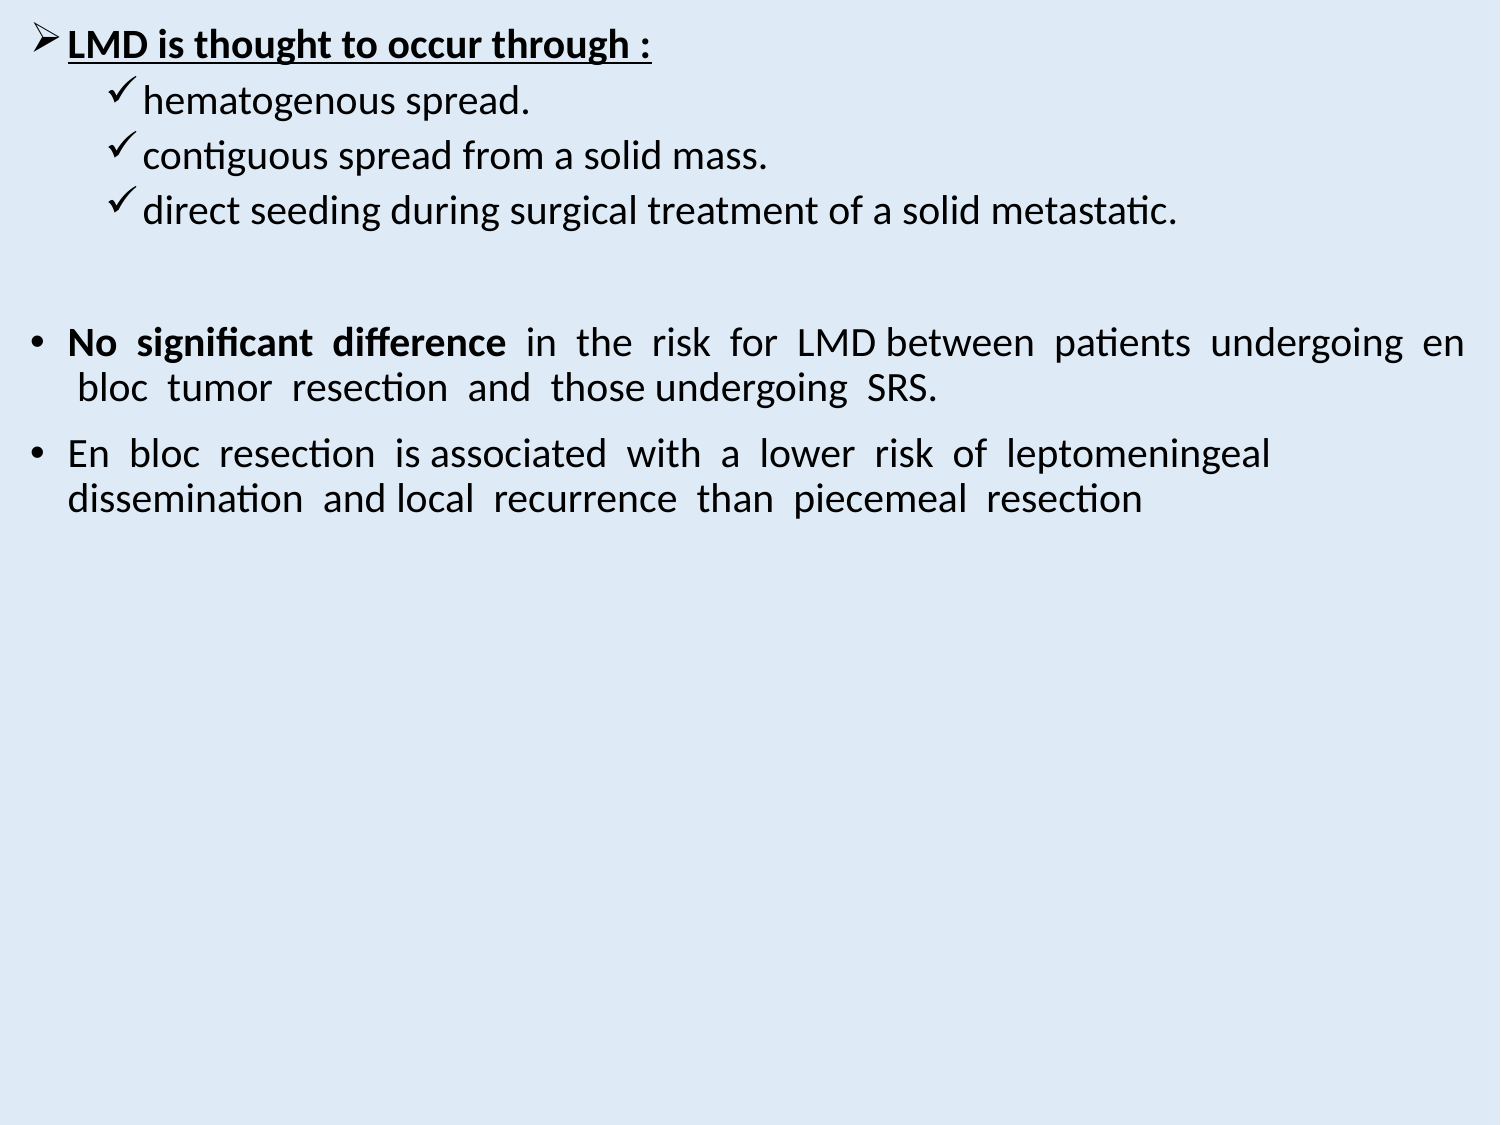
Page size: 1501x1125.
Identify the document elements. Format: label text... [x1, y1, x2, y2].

list LMD is thought to occur through : hematogenous spread. contiguous spread from a solid mass. direct seeding during surgical treatment of a solid metastatic. No significant difference in the risk for LMD between patients undergoing en bloc tumor resection and those undergoing SRS. En bloc resection is associated with a lower risk of leptomeningeal dissemination and local recurrence than piecemeal resection [15, 15, 1483, 1107]
